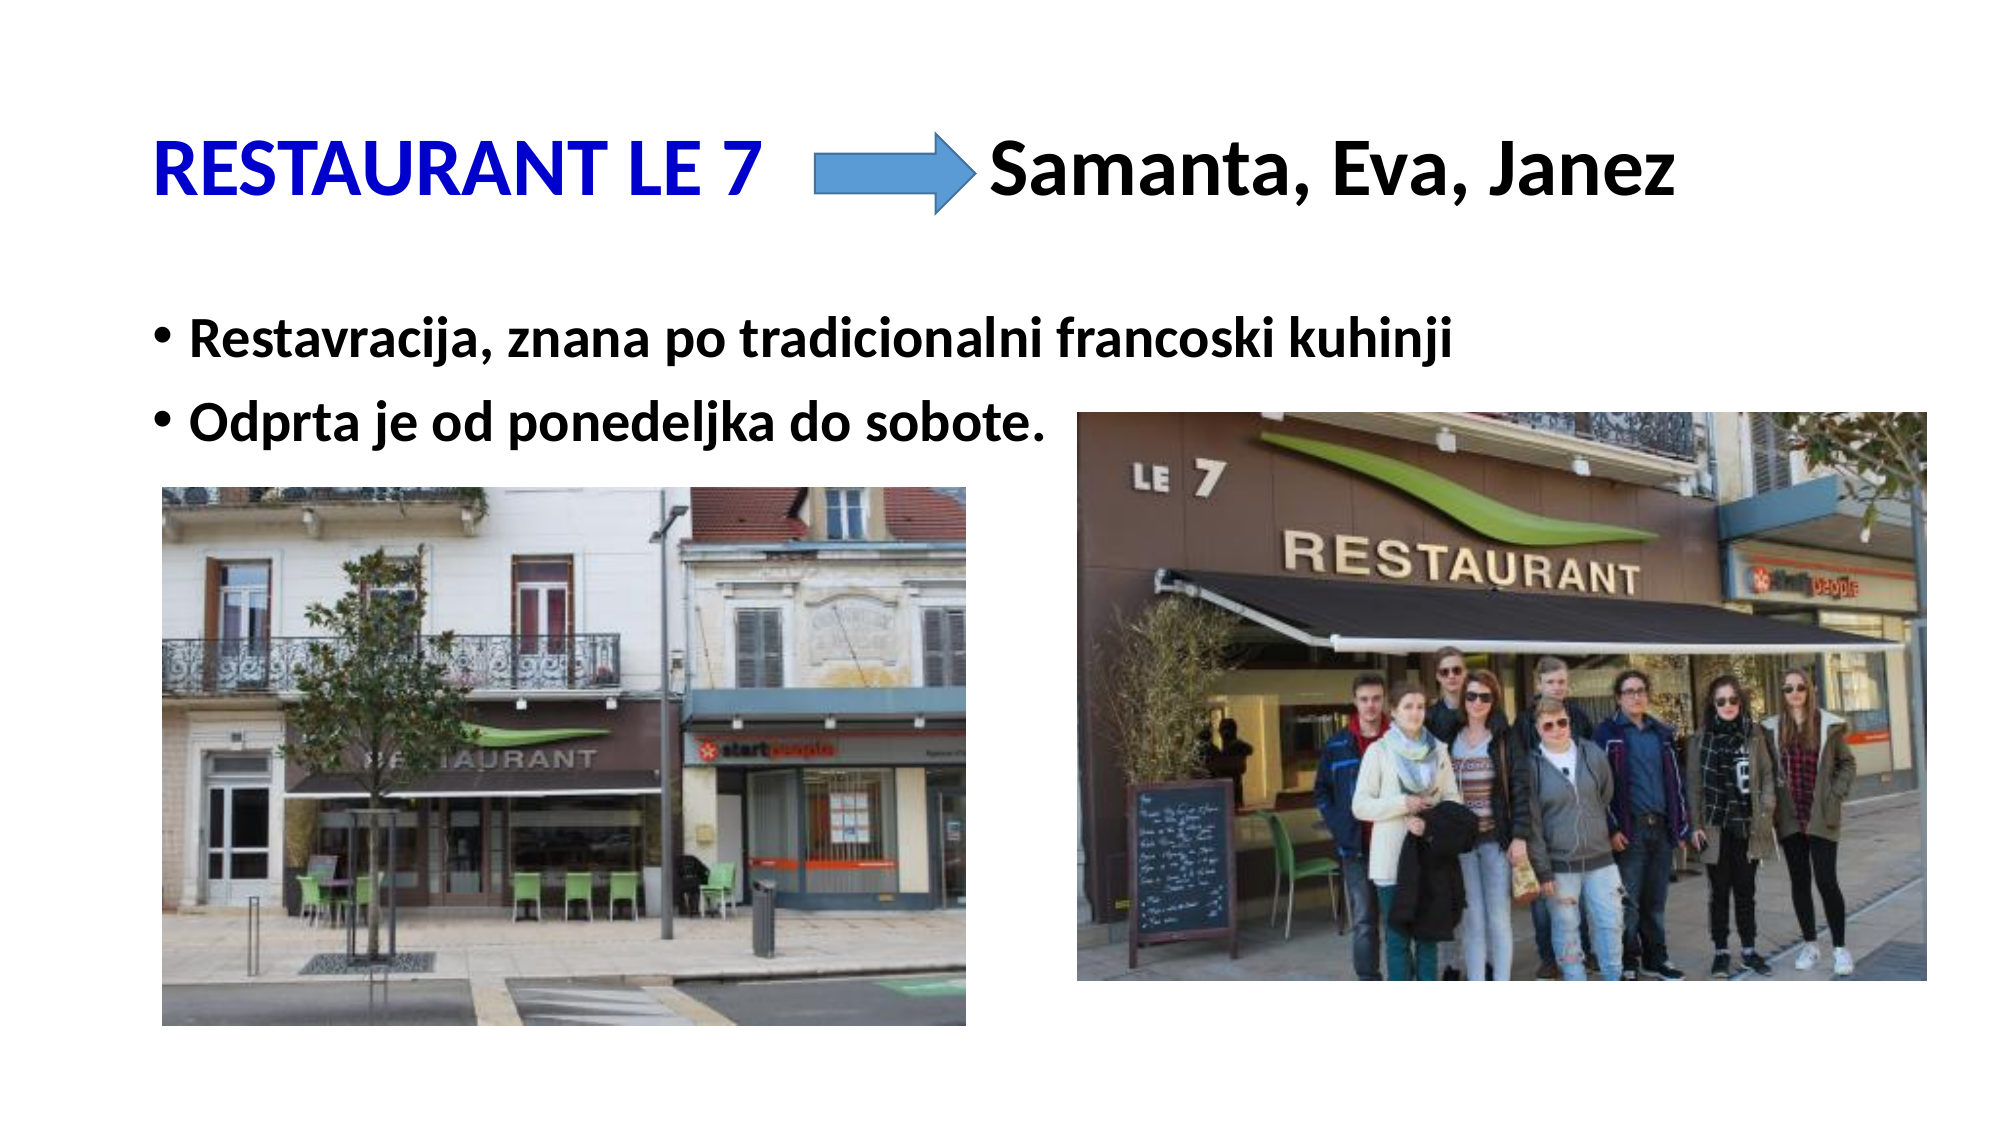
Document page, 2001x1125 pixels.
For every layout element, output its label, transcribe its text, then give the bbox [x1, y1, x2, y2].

text_box [813, 131, 977, 216]
title RESTAURANT LE 7 Samanta, Eva, Janez [137, 59, 1863, 278]
picture [1077, 412, 1927, 981]
picture [162, 487, 966, 1026]
list Restavracija, znana po tradicionalni francoski kuhinji Odprta je od ponedeljka do sobote. [137, 299, 1863, 1014]
